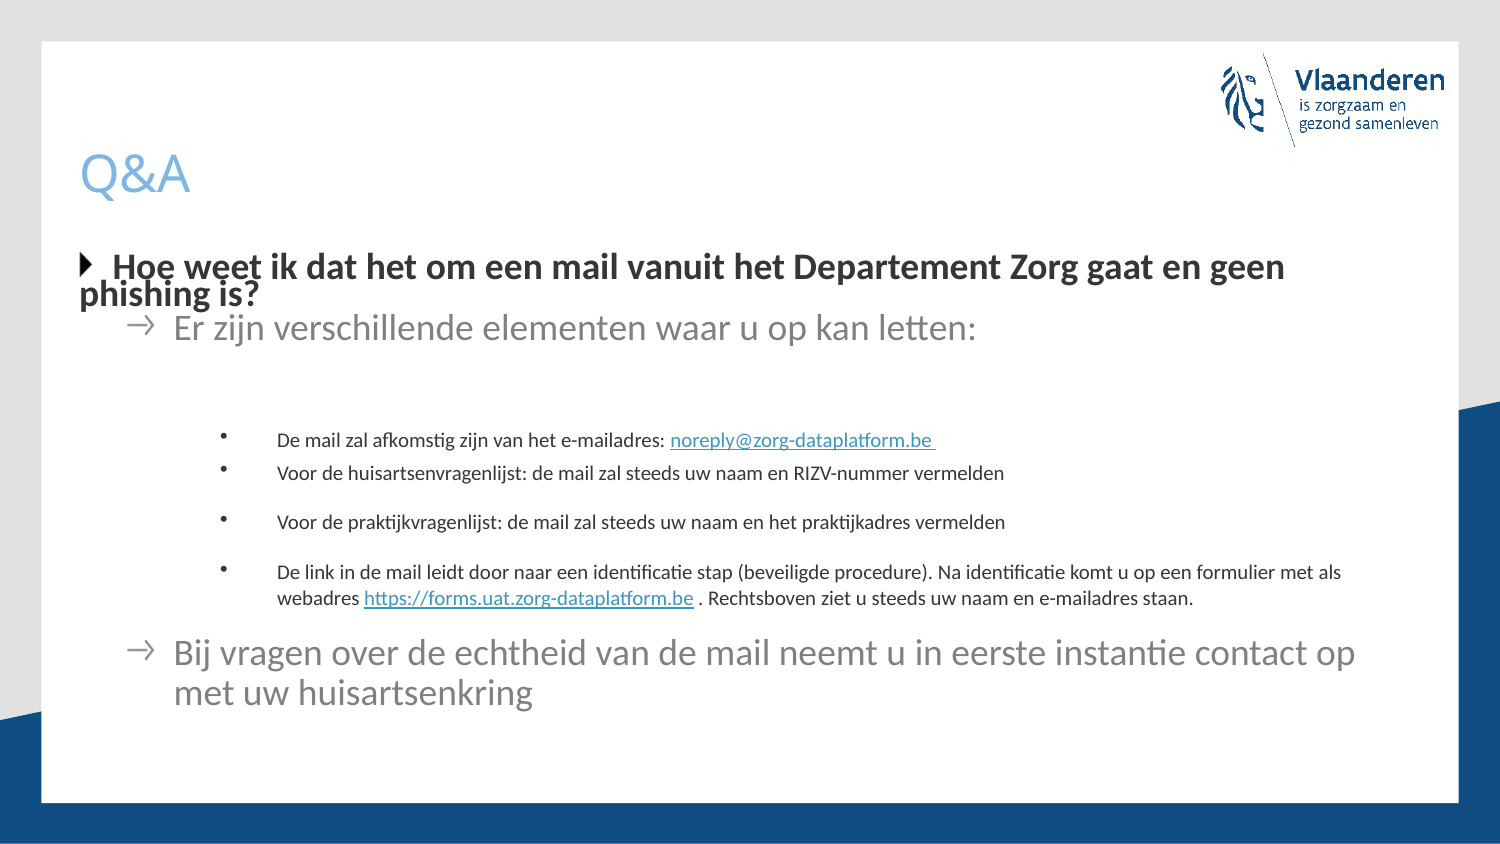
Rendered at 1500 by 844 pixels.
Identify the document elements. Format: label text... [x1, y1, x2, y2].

picture [79, 253, 113, 277]
picture [126, 640, 165, 661]
title Q&A [79, 147, 1060, 253]
picture [126, 315, 165, 336]
list Hoe weet ik dat het om een mail vanuit het Departement Zorg gaat en geen phishing is? Er zijn verschillende elementen waar u op kan letten: De mail zal afkomstig zijn van het e-mailadres: noreply@zorg-dataplatform.be Voor de huisartsenvragenlijst: de mail zal steeds uw naam en RIZV-nummer vermelden Voor de praktijkvragenlijst: de mail zal steeds uw naam en het praktijkadres vermelden De link in de mail leidt door naar een identificatie stap (beveiligde procedure). Na identificatie komt u op een formulier met als webadres https://forms.uat.zorg-dataplatform.be . Rechtsboven ziet u steeds uw naam en e-mailadres staan. Bij vragen over de echtheid van de mail neemt u in eerste instantie contact op met uw huisartsenkring [79, 226, 1414, 738]
picture [1221, 52, 1444, 147]
